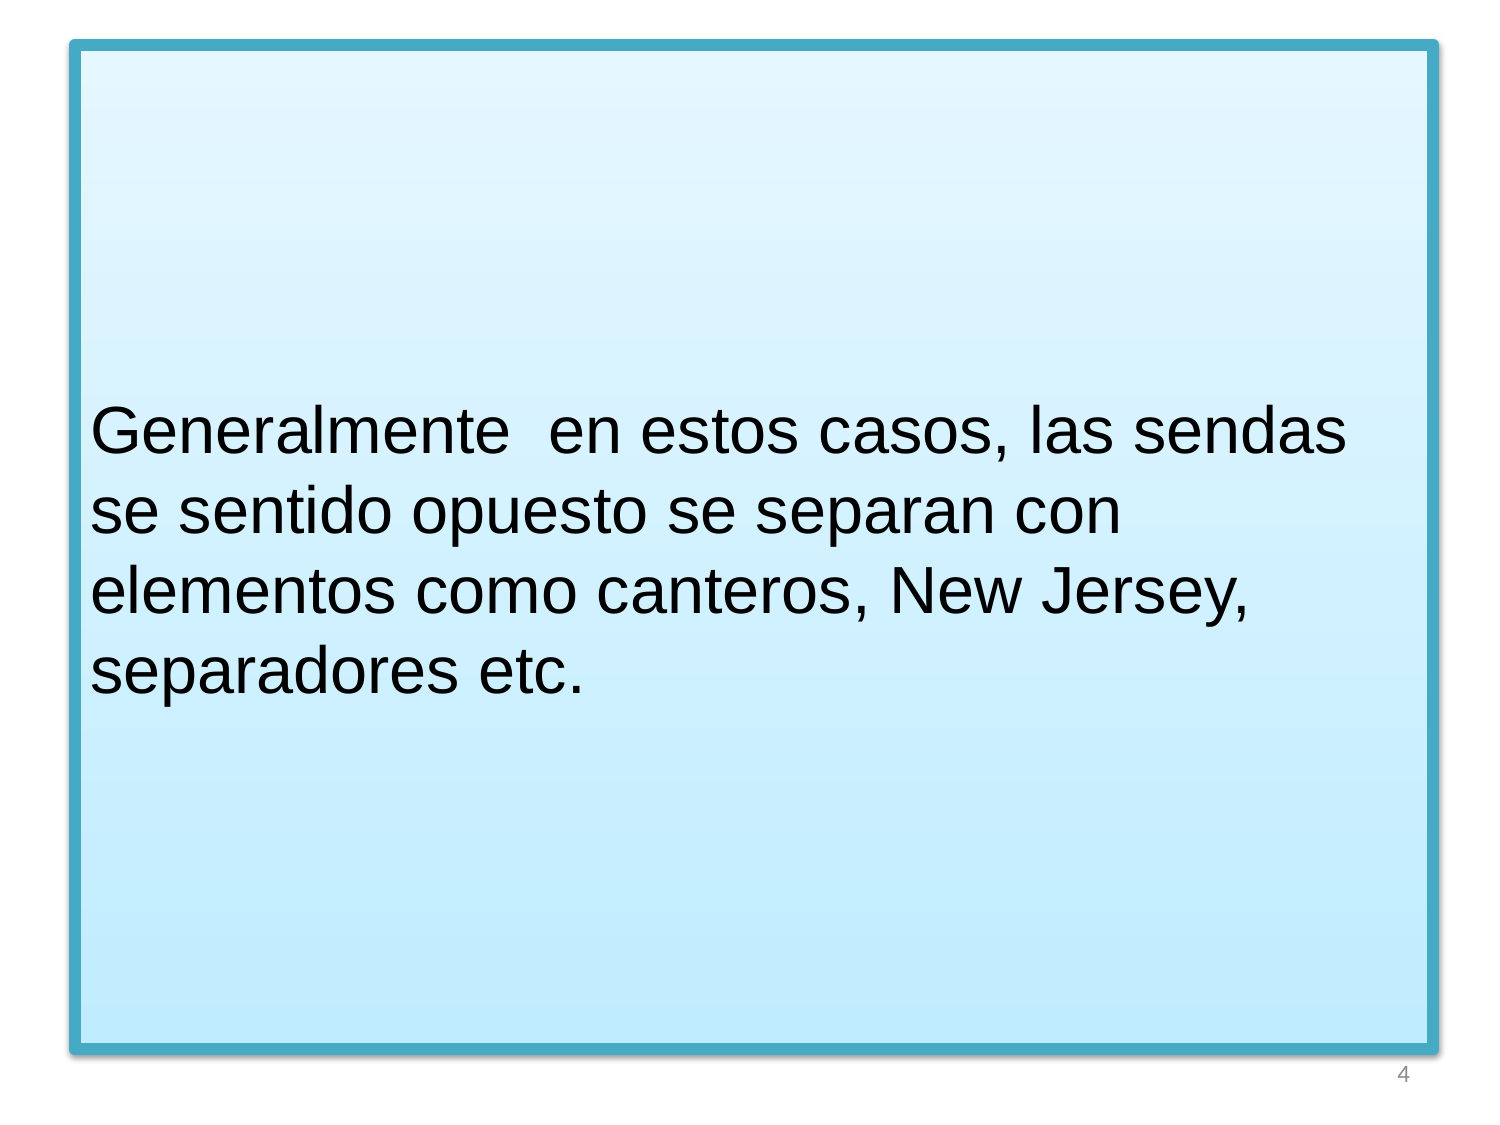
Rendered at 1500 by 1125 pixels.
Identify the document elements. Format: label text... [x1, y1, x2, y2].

slide_number 4 [1074, 1042, 1425, 1103]
title Generalmente en estos casos, las sendas se sentido opuesto se separan con elementos como canteros, New Jersey, separadores etc. [74, 44, 1434, 1050]
